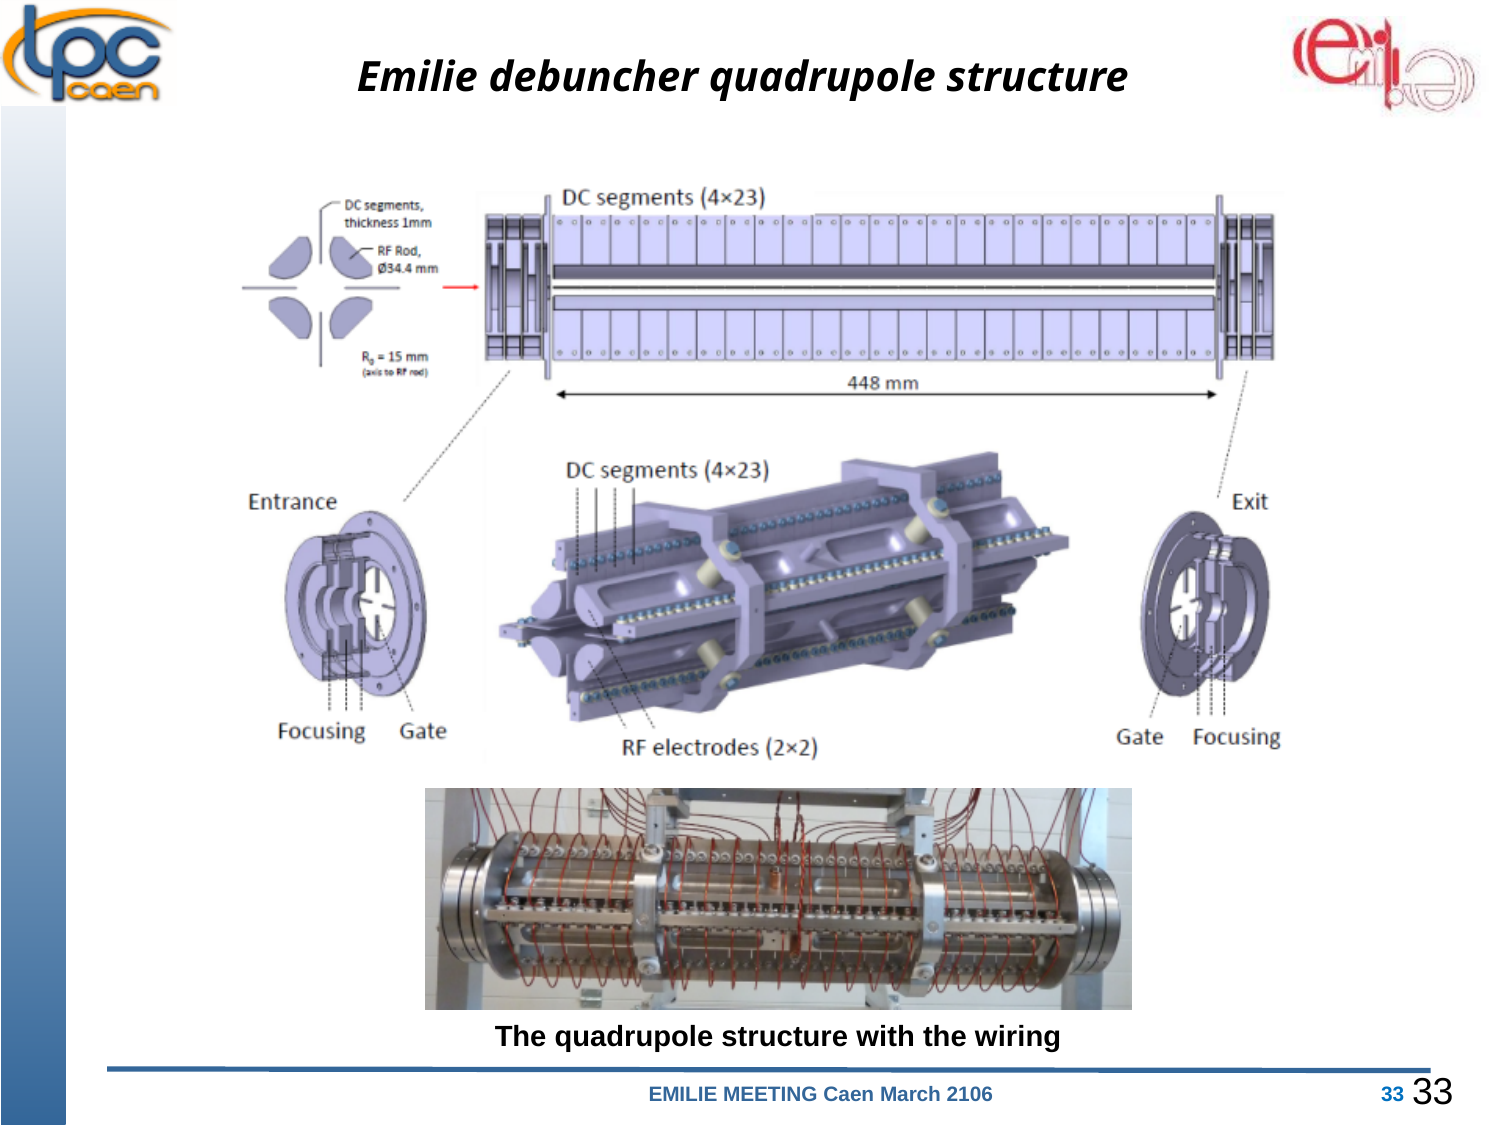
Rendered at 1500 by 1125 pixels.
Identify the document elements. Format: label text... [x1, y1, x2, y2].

picture [0, 0, 177, 106]
text_box Emilie debuncher quadrupole structure [340, 42, 1146, 108]
slide_number 33 [1397, 1059, 1495, 1120]
picture [1279, 16, 1495, 137]
picture [233, 151, 1313, 773]
picture [425, 788, 1132, 1010]
text_box The quadrupole structure with the wiring [454, 1018, 1103, 1060]
